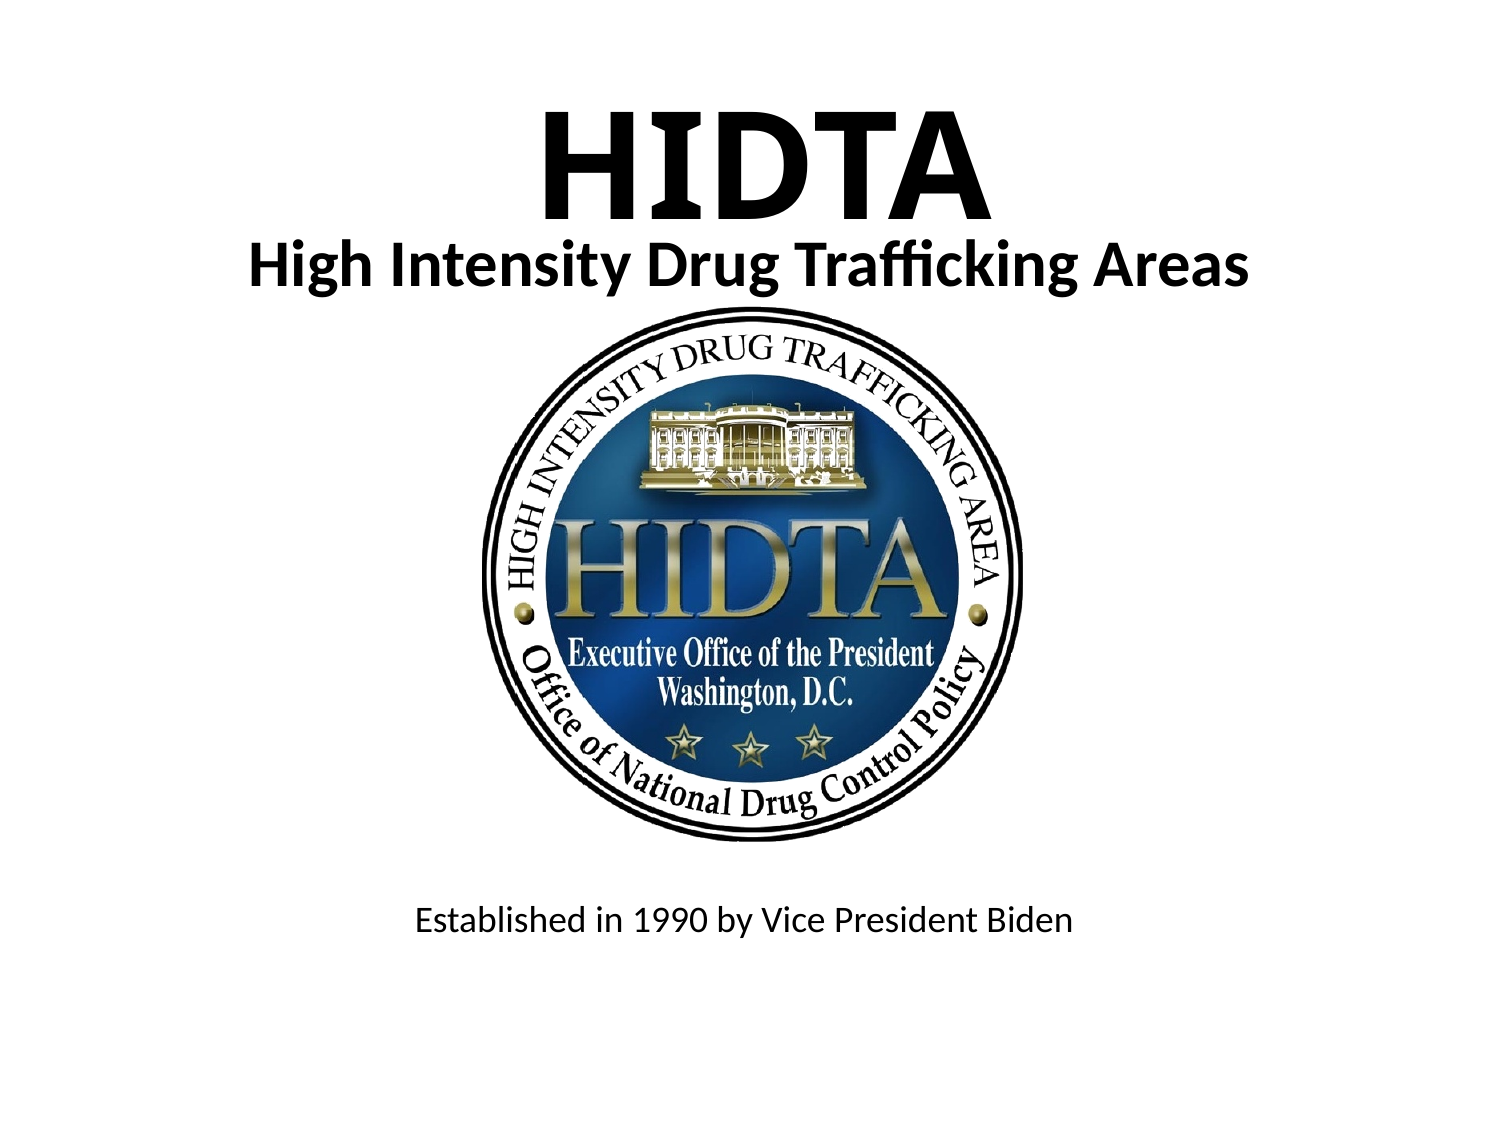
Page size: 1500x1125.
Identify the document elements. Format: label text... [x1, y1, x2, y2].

picture [474, 299, 1031, 851]
text_box High Intensity Drug Trafficking Areas [125, 212, 1375, 308]
text_box HIDTA [474, 62, 1050, 212]
text_box Established in 1990 by Vice President Biden [399, 887, 1113, 948]
